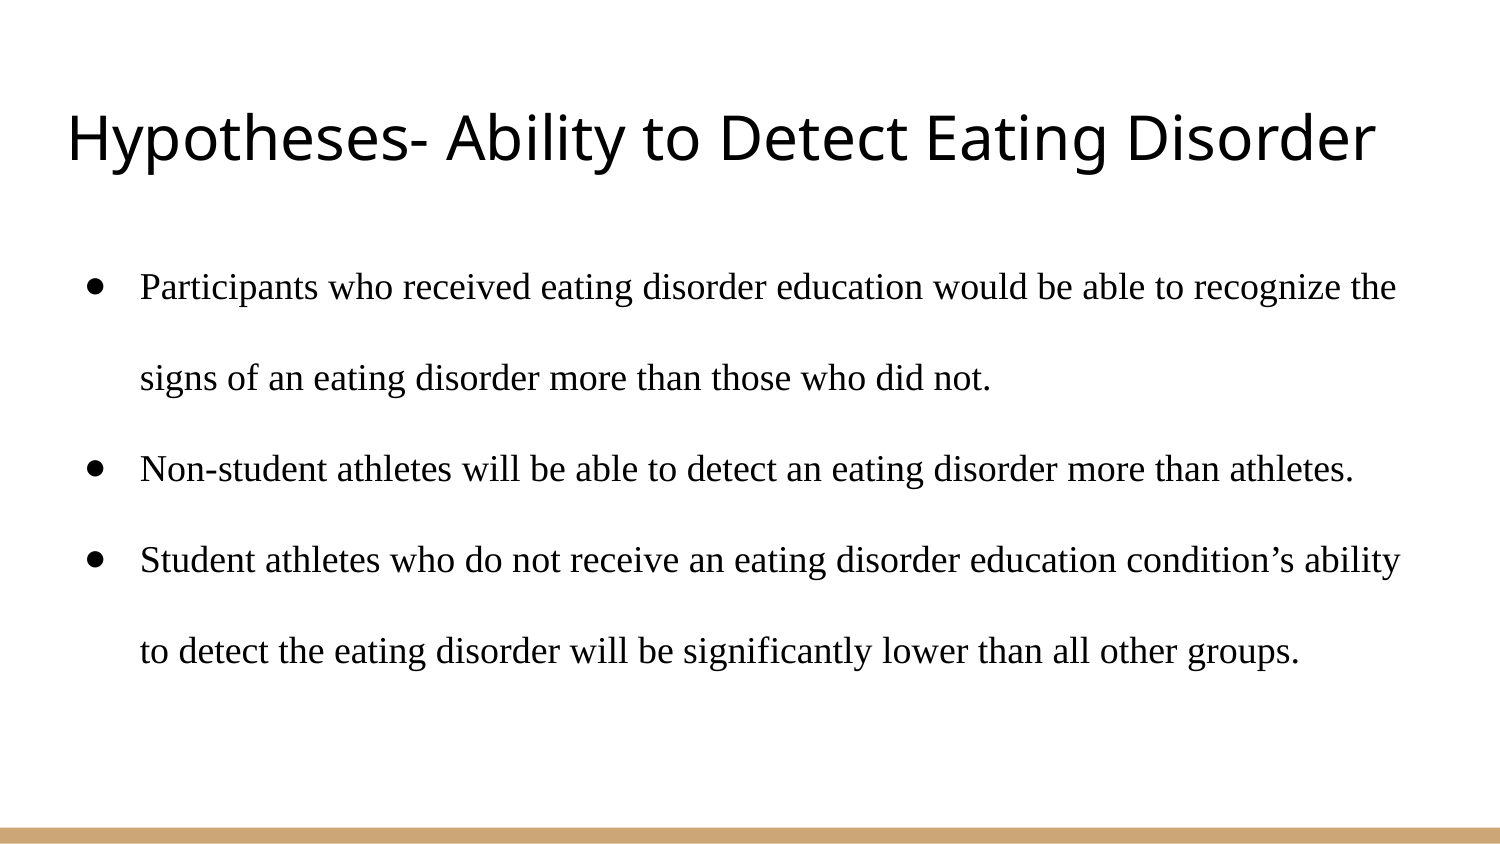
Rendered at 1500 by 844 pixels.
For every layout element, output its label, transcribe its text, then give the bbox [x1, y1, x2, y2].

list Participants who received eating disorder education would be able to recognize the signs of an eating disorder more than those who did not. Non-student athletes will be able to detect an eating disorder more than athletes. Student athletes who do not receive an eating disorder education condition’s ability to detect the eating disorder will be significantly lower than all other groups. [51, 200, 1449, 752]
title Hypotheses- Ability to Detect Eating Disorder [51, 51, 1449, 189]
